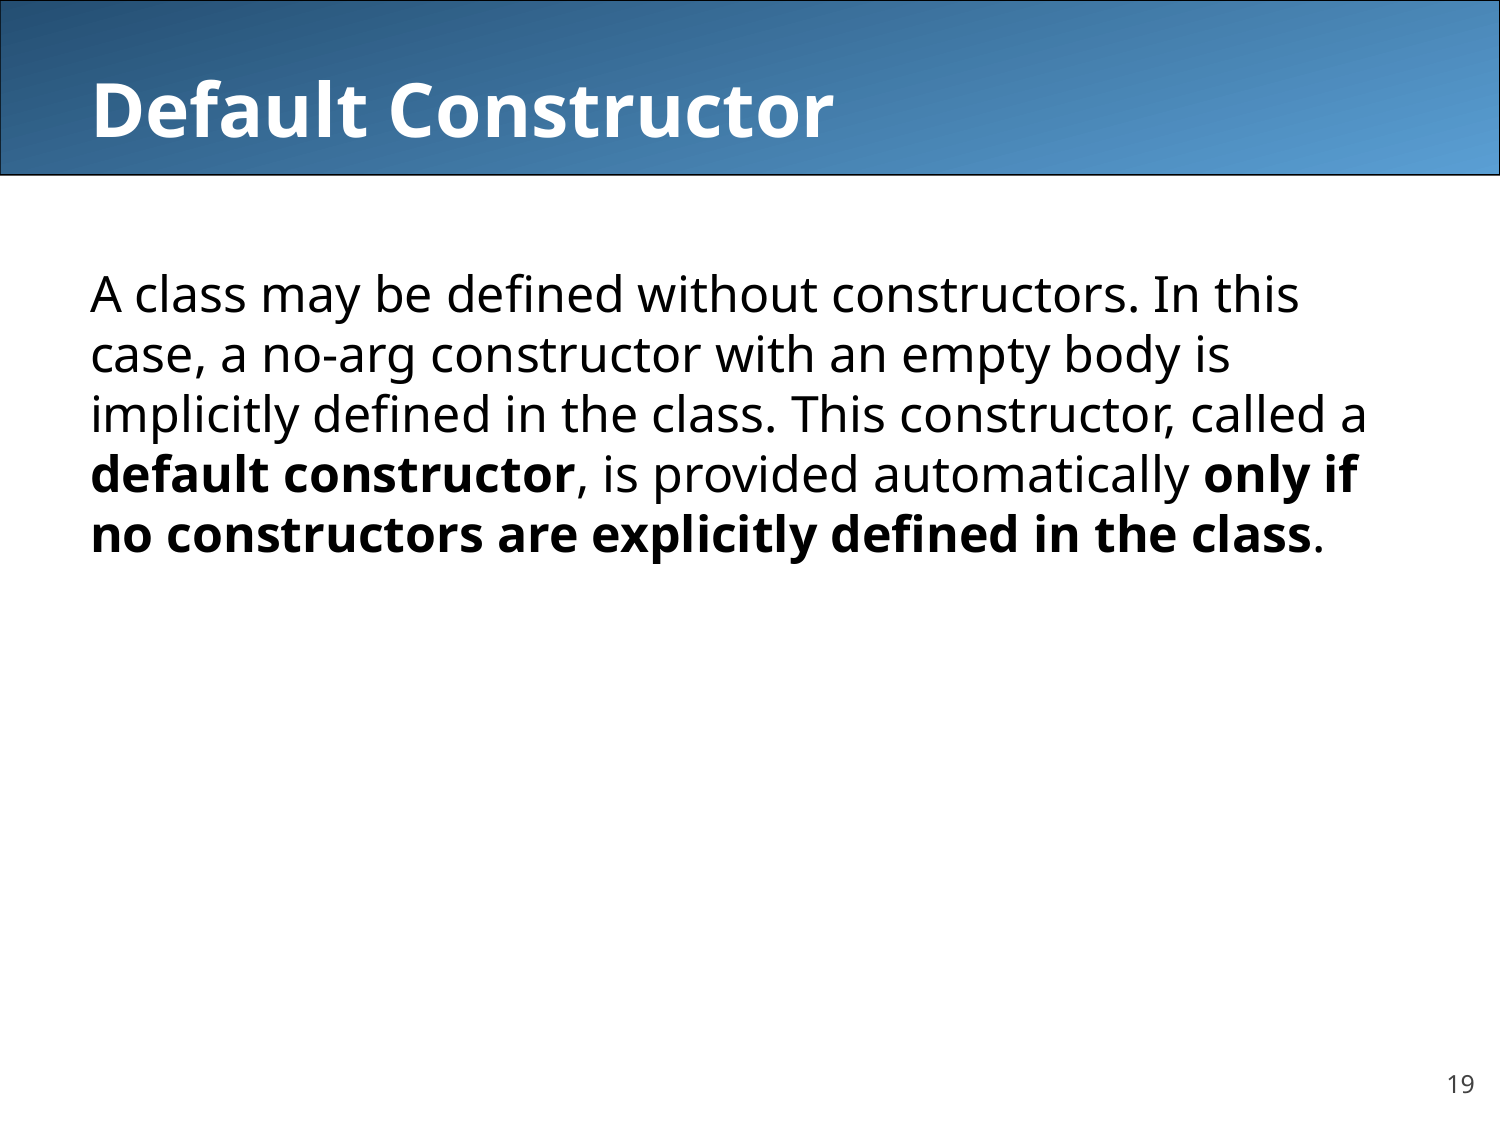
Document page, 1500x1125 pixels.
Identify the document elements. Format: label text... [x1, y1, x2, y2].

list A class may be defined without constructors. In this case, a no-arg constructor with an empty body is implicitly defined in the class. This constructor, called a default constructor, is provided automatically only if no constructors are explicitly defined in the class. [75, 255, 1407, 1021]
title Default Constructor [75, 0, 1425, 168]
